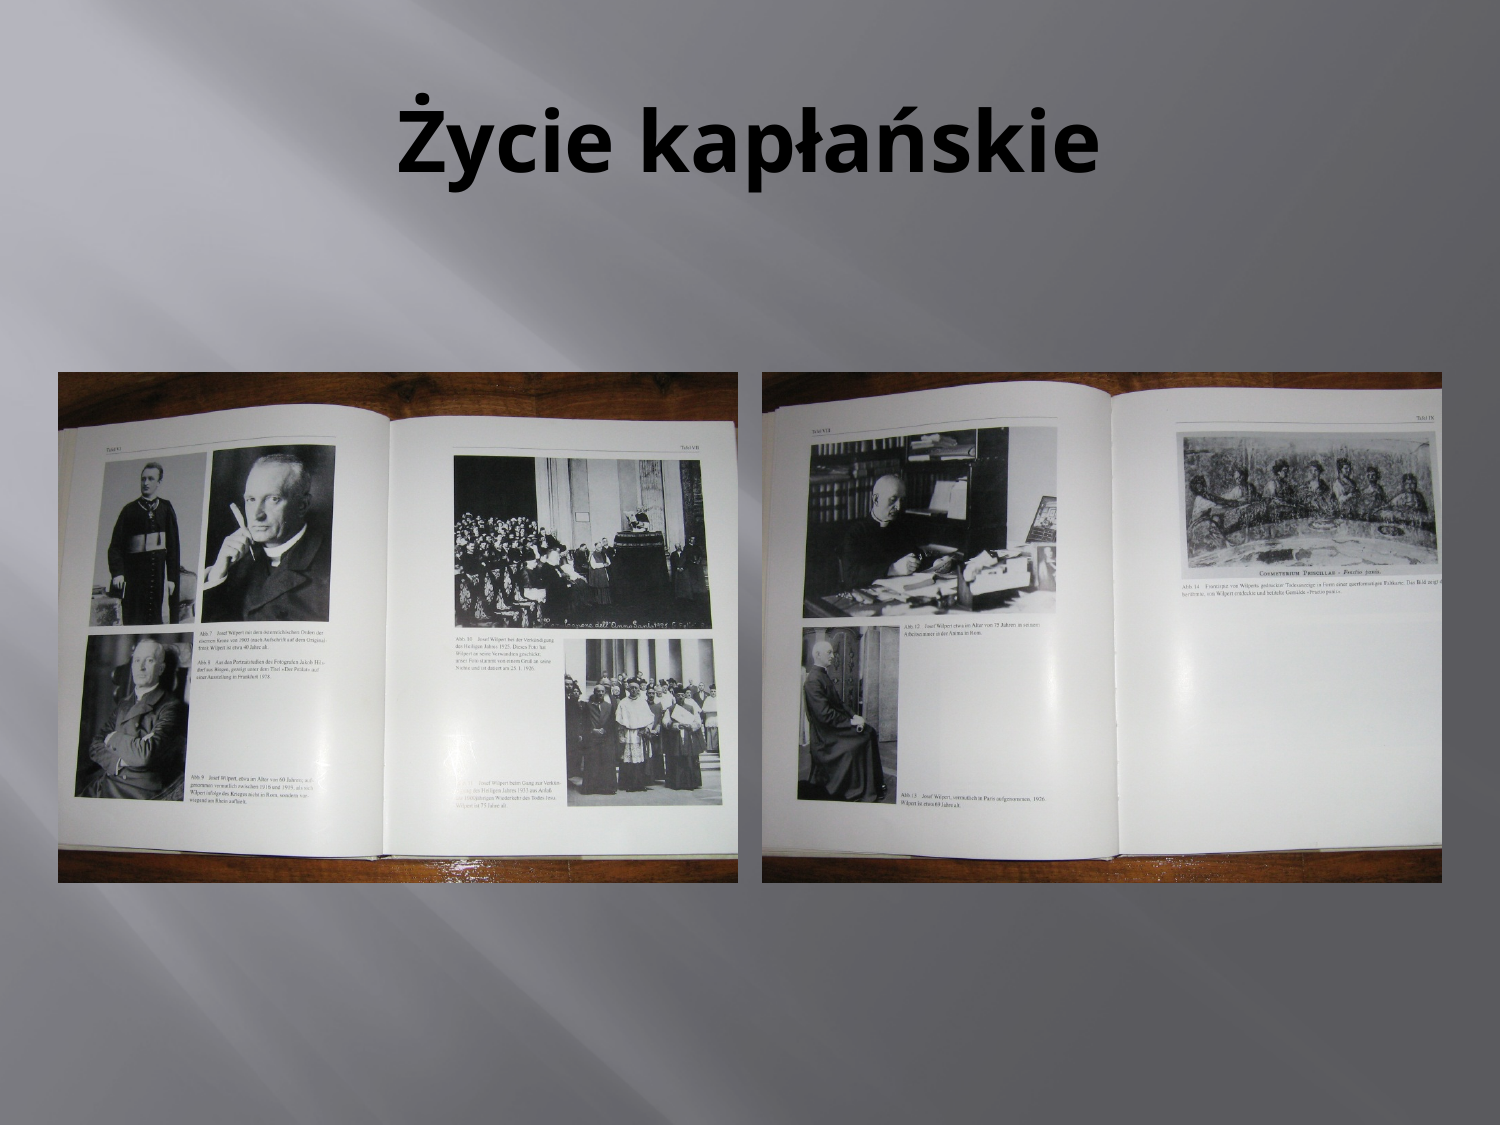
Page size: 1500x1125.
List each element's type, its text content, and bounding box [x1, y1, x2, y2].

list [58, 372, 738, 883]
title Życie kapłańskie [75, 45, 1425, 233]
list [762, 372, 1442, 883]
